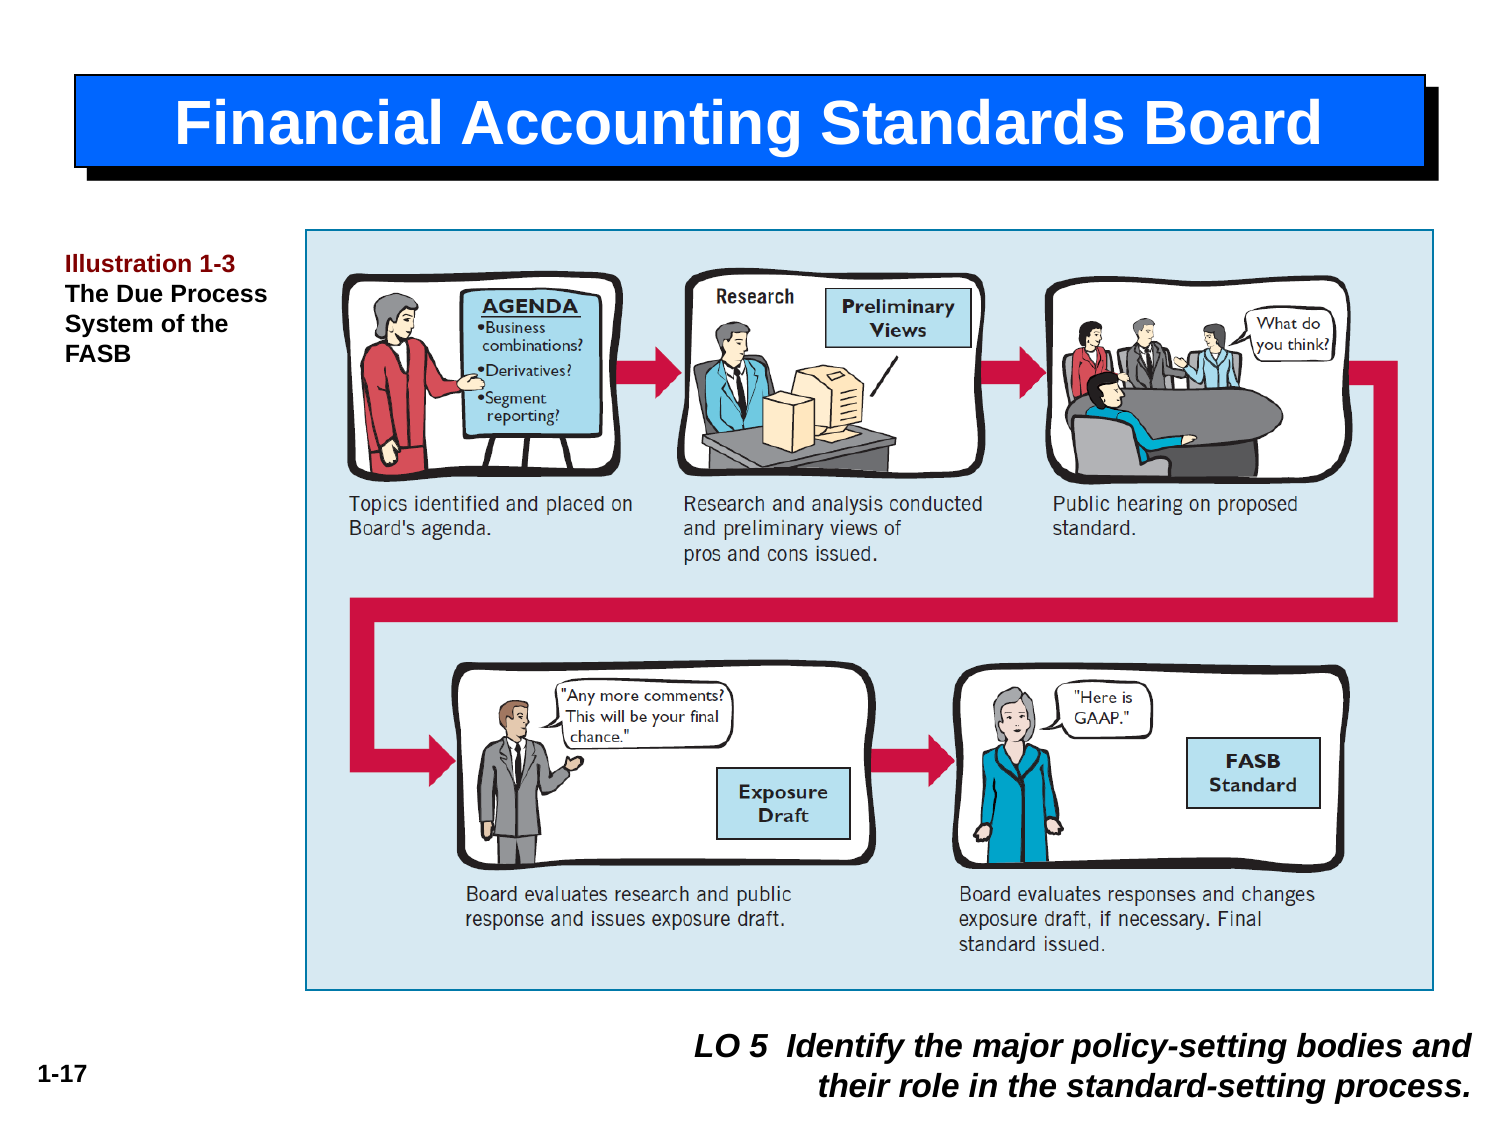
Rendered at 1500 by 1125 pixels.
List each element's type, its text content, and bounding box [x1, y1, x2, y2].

title Financial Accounting Standards Board [75, 75, 1425, 167]
picture [299, 224, 1438, 993]
text_box LO 5 Identify the major policy-setting bodies and their role in the standard-setting process. [662, 1017, 1488, 1112]
text_box Illustration 1-3 The Due Process System of the FASB [49, 240, 288, 375]
